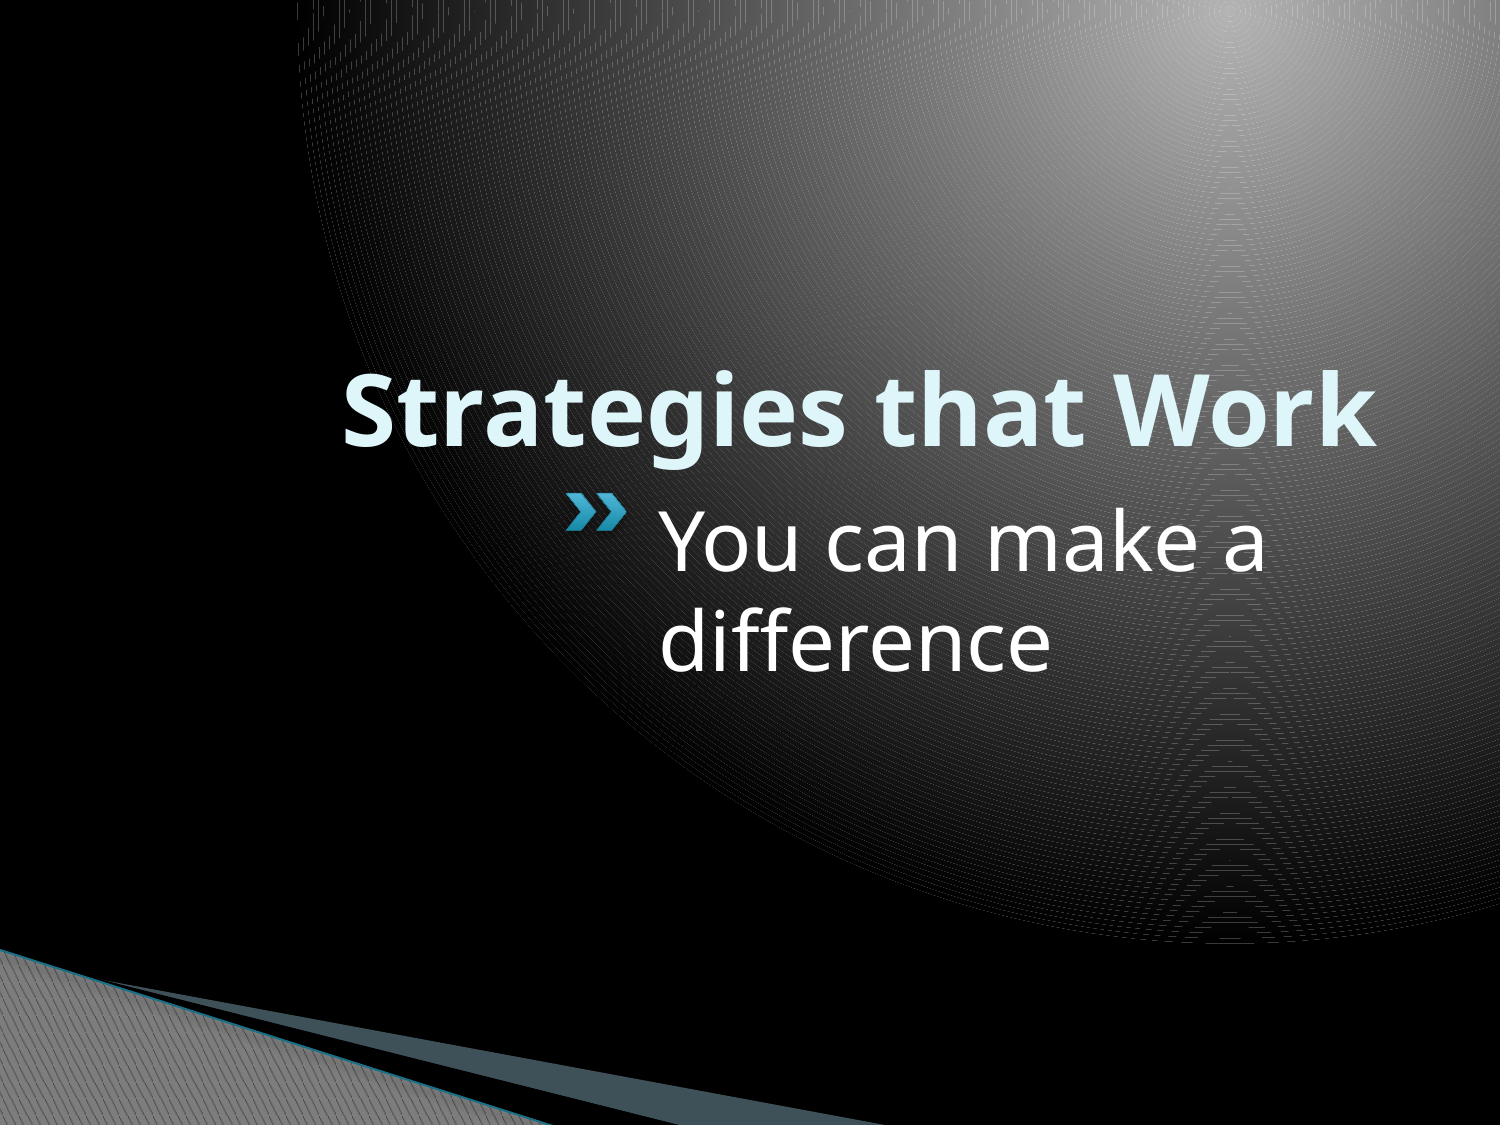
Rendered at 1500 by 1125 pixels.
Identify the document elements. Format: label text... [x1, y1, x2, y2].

title Strategies that Work [118, 173, 1394, 474]
list You can make a difference [643, 480, 1394, 720]
picture [0, 952, 543, 1125]
